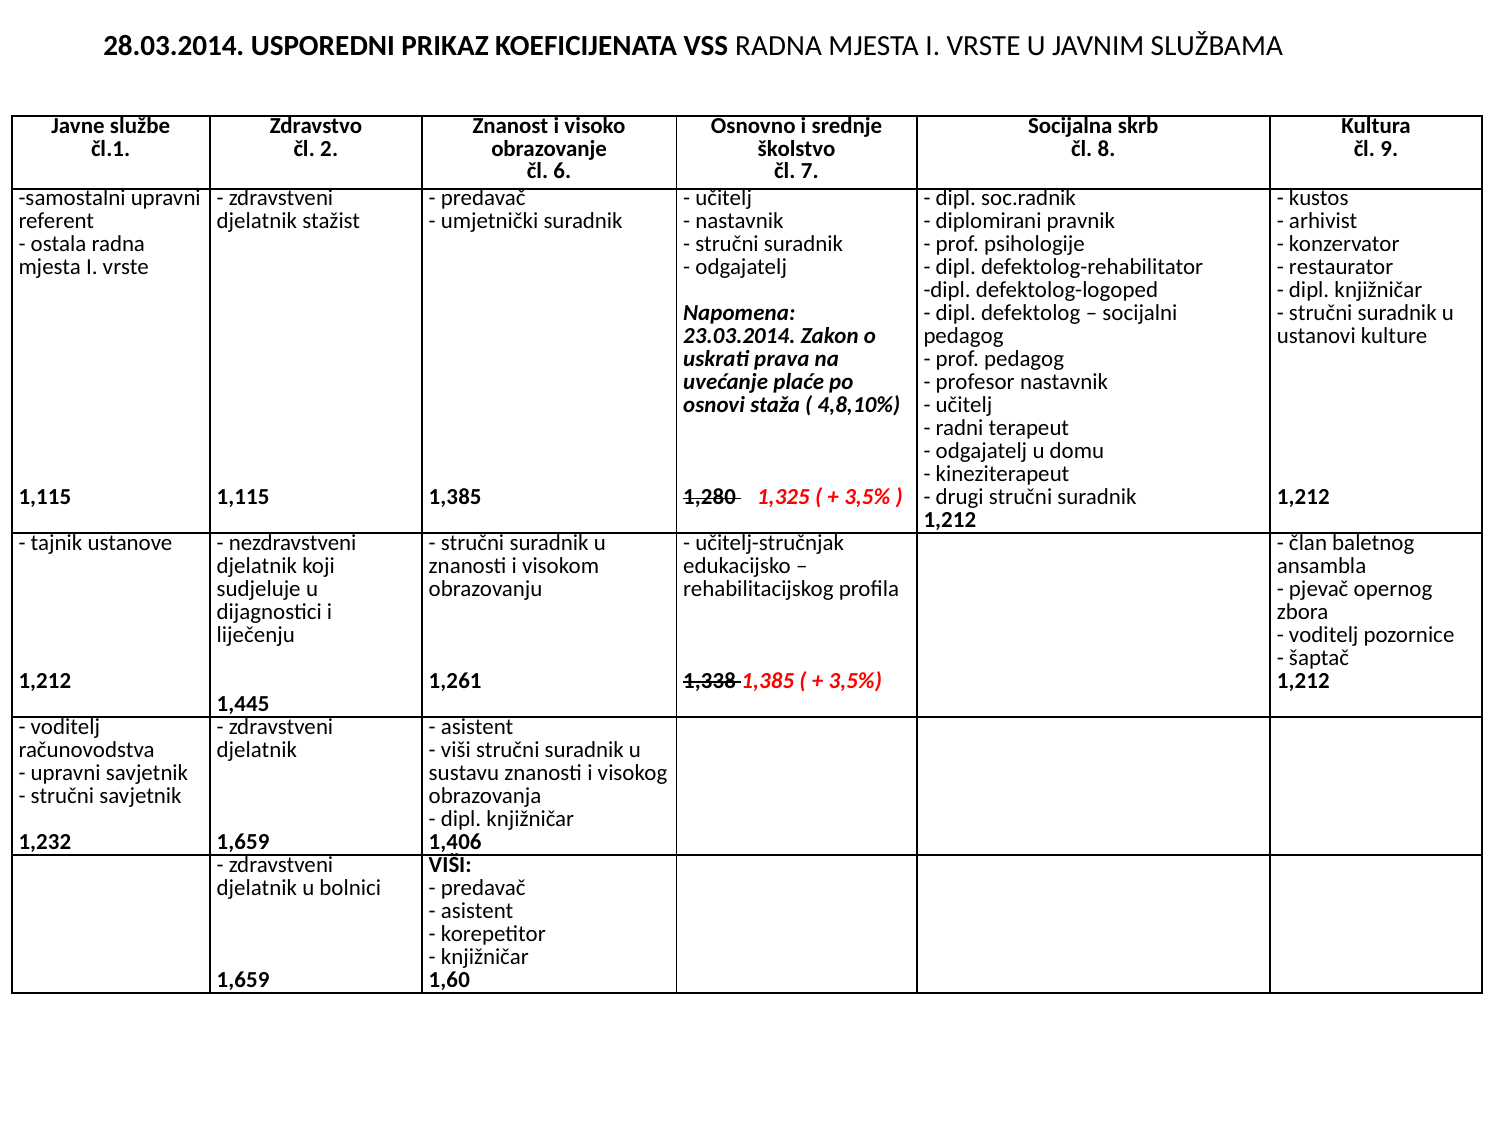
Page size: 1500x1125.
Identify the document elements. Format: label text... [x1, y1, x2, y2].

table_cell - zdravstveni djelatnik u bolnici 1,659 [211, 856, 421, 992]
table_cell [13, 856, 209, 992]
table_cell - predavač - umjetnički suradnik 1,385 [423, 190, 676, 532]
table_header Socijalna skrb čl. 8. [918, 117, 1269, 188]
table_header Zdravstvo čl. 2. [211, 117, 421, 188]
table_cell -samostalni upravni referent - ostala radna mjesta I. vrste 1,115 [13, 190, 209, 532]
table_cell - učitelj - nastavnik - stručni suradnik - odgajatelj Napomena: 23.03.2014. Zakon o uskrati prava na uvećanje plaće po osnovi staža ( 4,8,10%) 1,280 1,325 ( + 3,5% ) [677, 190, 916, 532]
table_cell - dipl. soc.radnik - diplomirani pravnik - prof. psihologije - dipl. defektolog-rehabilitator -dipl. defektolog-logoped - dipl. defektolog – socijalni pedagog - prof. pedagog - profesor nastavnik - učitelj - radni terapeut - odgajatelj u domu - kineziterapeut - drugi stručni suradnik 1,212 [918, 190, 1269, 532]
table_cell [918, 718, 1269, 854]
table_cell [918, 534, 1269, 716]
table_cell - nezdravstveni djelatnik koji sudjeluje u dijagnostici i liječenju 1,445 [211, 534, 421, 716]
table_cell - tajnik ustanove 1,212 [13, 534, 209, 716]
table_cell - voditelj računovodstva - upravni savjetnik - stručni savjetnik 1,232 [13, 718, 209, 854]
table_cell - član baletnog ansambla - pjevač opernog zbora - voditelj pozornice - šaptač 1,212 [1271, 534, 1481, 716]
table_cell - zdravstveni djelatnik stažist 1,115 [211, 190, 421, 532]
table_cell - kustos - arhivist - konzervator - restaurator - dipl. knjižničar - stručni suradnik u ustanovi kulture 1,212 [1271, 190, 1481, 532]
table_cell - stručni suradnik u znanosti i visokom obrazovanju 1,261 [423, 534, 676, 716]
table_cell - asistent - viši stručni suradnik u sustavu znanosti i visokog obrazovanja - dipl. knjižničar 1,406 [423, 718, 676, 854]
table_cell [677, 718, 916, 854]
table_cell [1271, 856, 1481, 992]
table_cell [918, 856, 1269, 992]
table_cell - učitelj-stručnjak edukacijsko – rehabilitacijskog profila 1,338 1,385 ( + 3,5%) [677, 534, 916, 716]
table_cell - zdravstveni djelatnik 1,659 [211, 718, 421, 854]
table_cell [677, 856, 916, 992]
table_header Osnovno i srednje školstvo čl. 7. [677, 117, 916, 188]
table_header Javne službe čl.1. [13, 117, 209, 188]
table_header Znanost i visoko obrazovanje čl. 6. [423, 117, 676, 188]
table_cell VIŠI: - predavač - asistent - korepetitor - knjižničar 1,60 [423, 856, 676, 992]
text_box 28.03.2014. USPOREDNI PRIKAZ KOEFICIJENATA VSS RADNA MJESTA I. VRSTE U JAVNIM SLUŽBAMA [88, 19, 1436, 69]
table_cell [1271, 718, 1481, 854]
table_header Kultura čl. 9. [1271, 117, 1481, 188]
